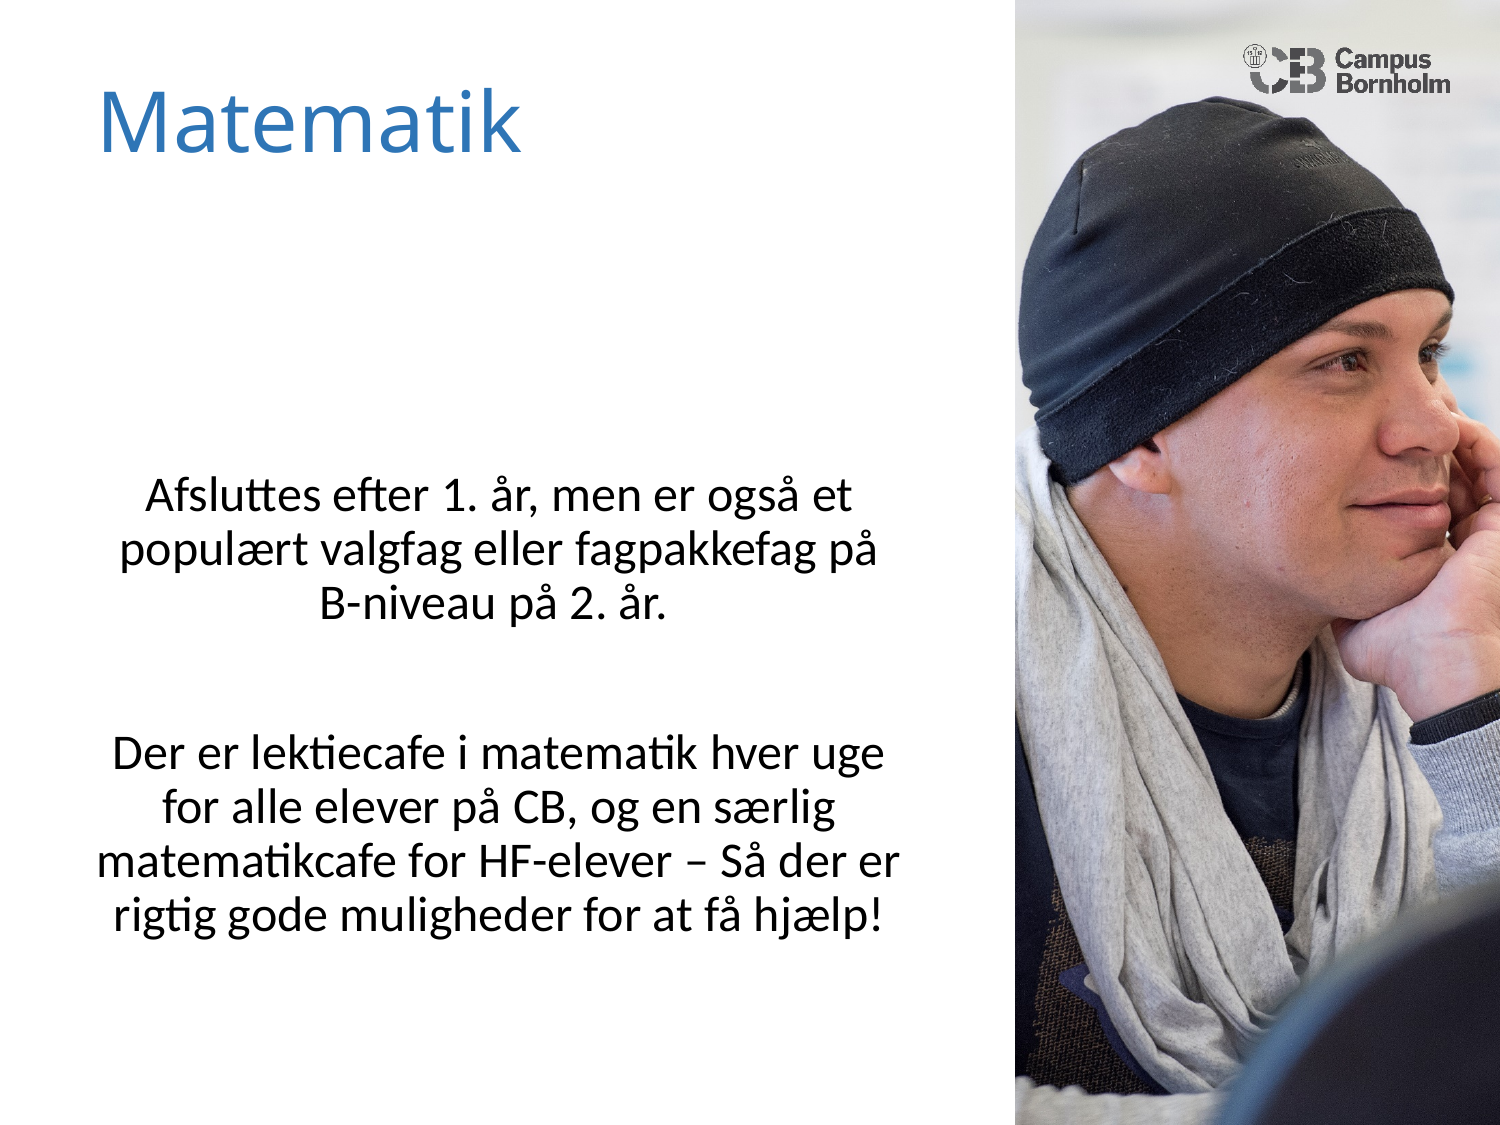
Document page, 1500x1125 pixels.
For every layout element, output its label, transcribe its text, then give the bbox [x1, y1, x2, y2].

title Matematik [81, 69, 1015, 371]
subtitle Afsluttes efter 1. år, men er også et populært valgfag eller fagpakkefag på B-niveau på 2. år. Der er lektiecafe i matematik hver uge for alle elever på CB, og en særlig matematikcafe for HF-elever – Så der er rigtig gode muligheder for at få hjælp! [81, 370, 918, 1011]
picture [1015, 0, 1500, 1125]
